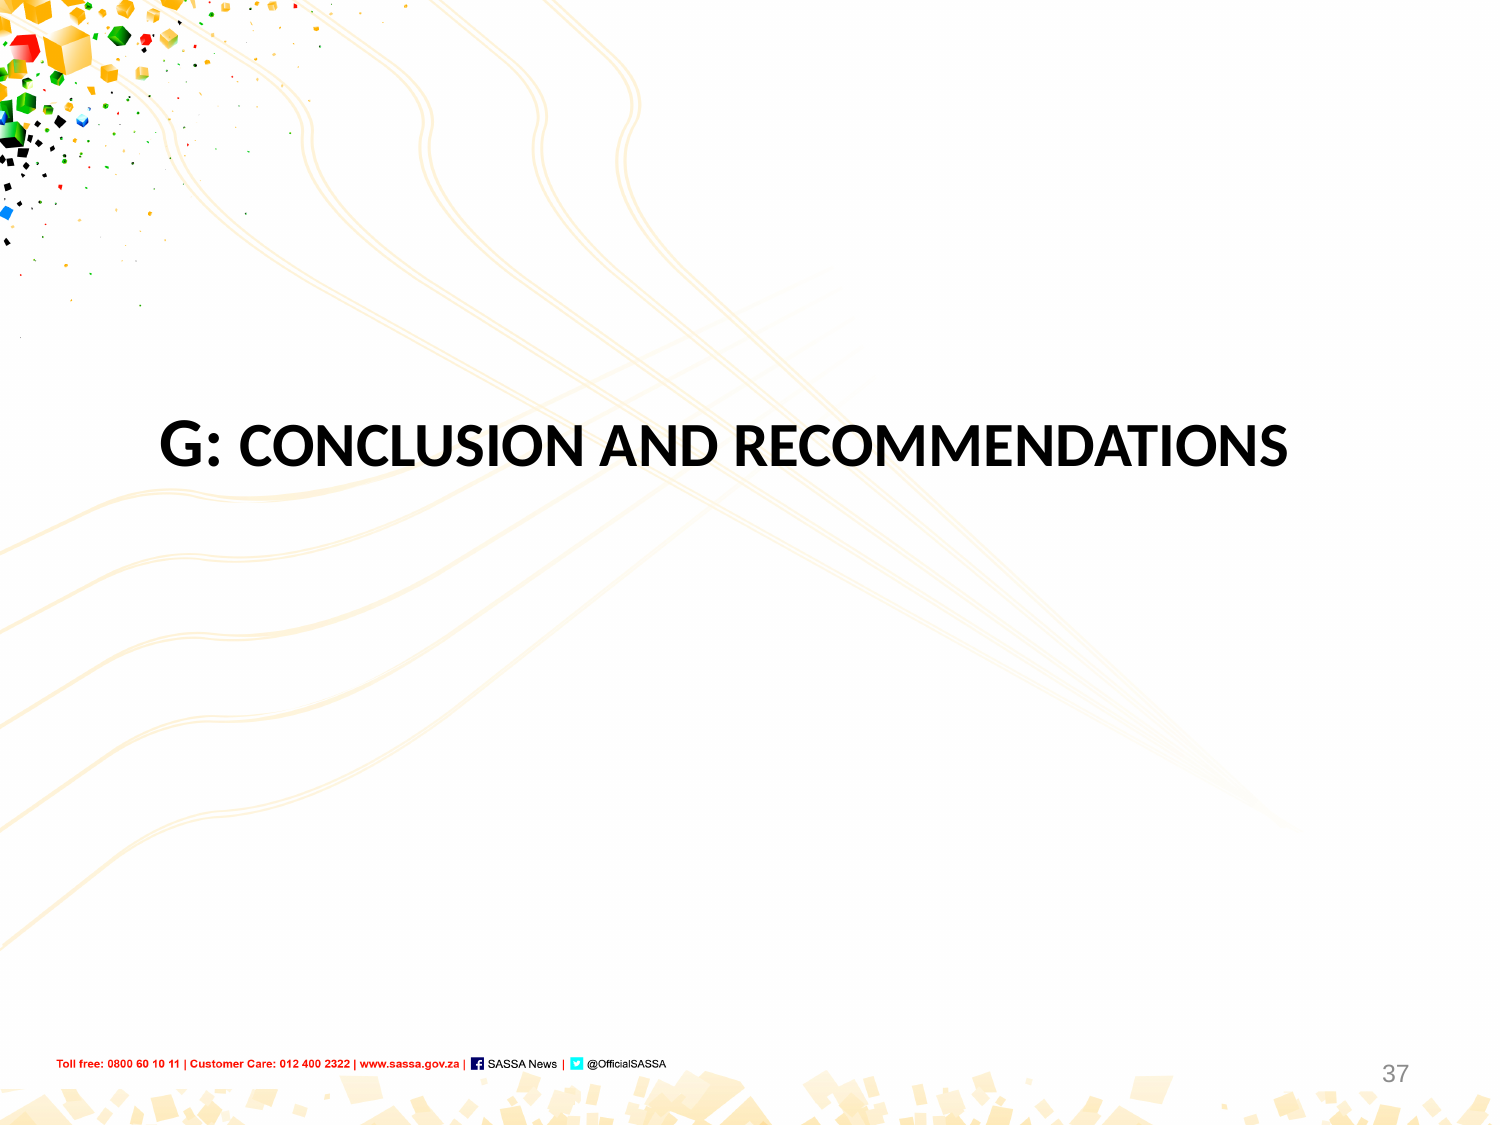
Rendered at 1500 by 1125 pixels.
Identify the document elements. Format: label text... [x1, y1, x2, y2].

picture [0, 0, 1500, 1125]
slide_number 37 [1074, 1042, 1425, 1103]
title G: CONCLUSION AND RECOMMENDATIONS [50, 387, 1400, 675]
